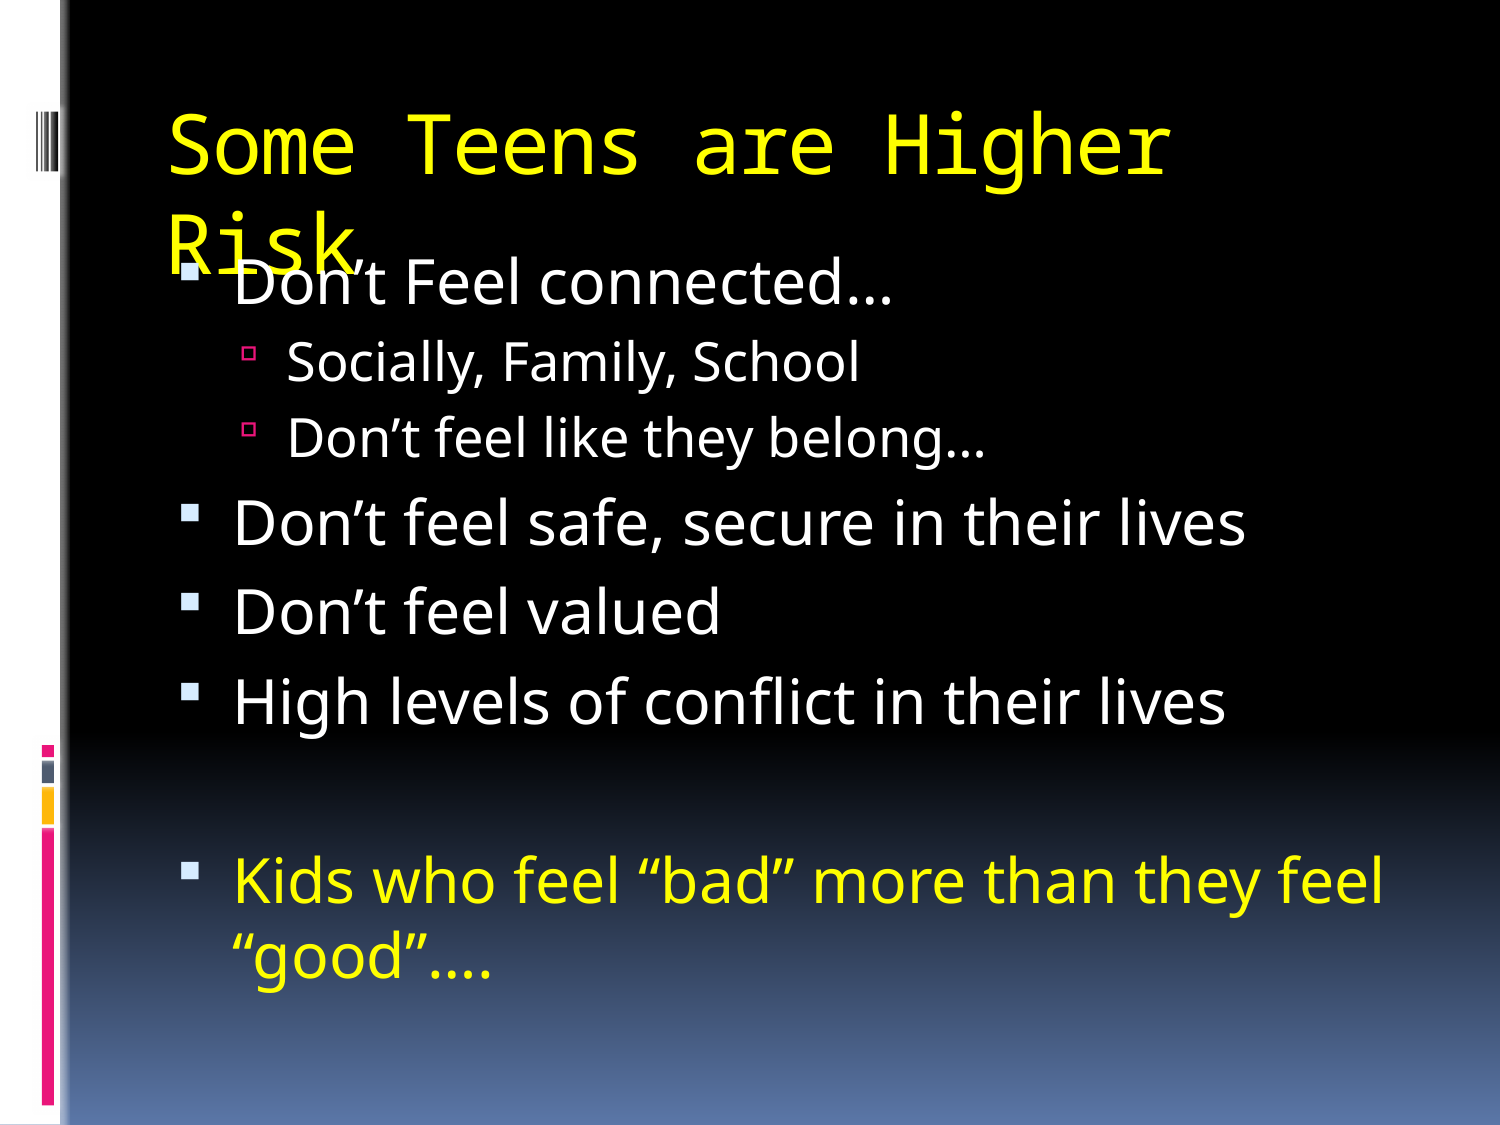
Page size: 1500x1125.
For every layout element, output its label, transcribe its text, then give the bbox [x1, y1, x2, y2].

title Some Teens are Higher Risk [150, 84, 1425, 233]
list Don’t Feel connected… Socially, Family, School Don’t feel like they belong… Don’t feel safe, secure in their lives Don’t feel valued High levels of conflict in their lives Kids who feel “bad” more than they feel “good”…. [149, 233, 1426, 1043]
